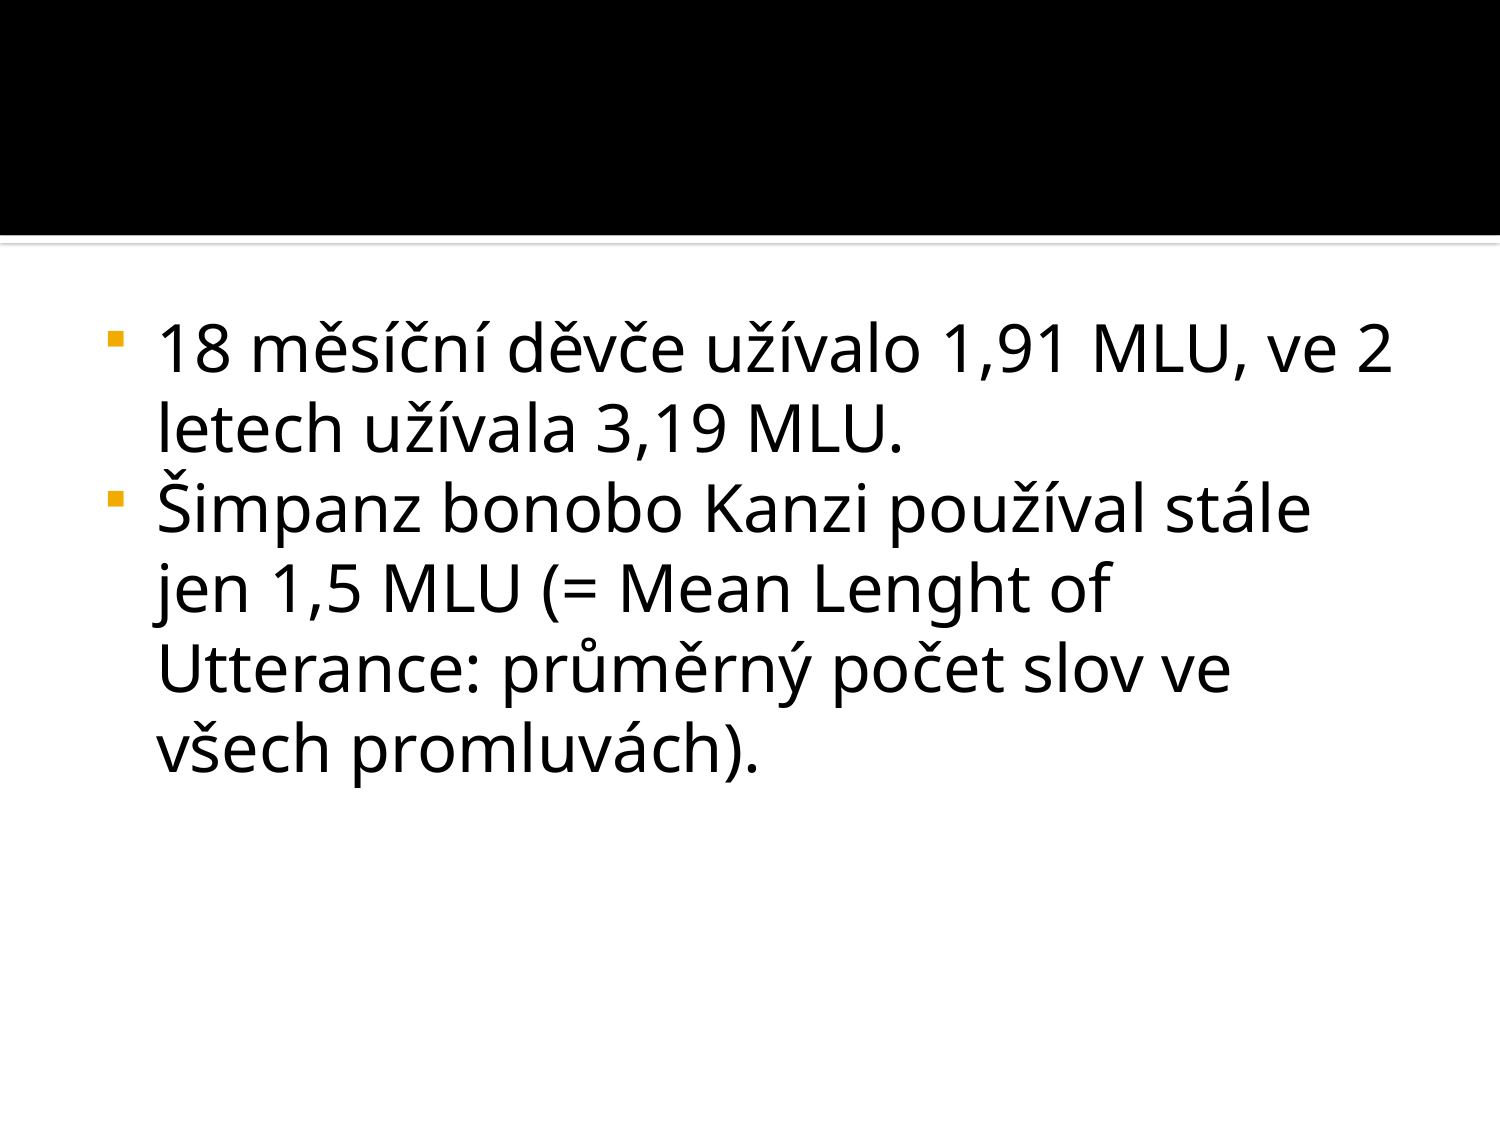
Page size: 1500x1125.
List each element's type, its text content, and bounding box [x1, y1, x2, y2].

list 18 měsíční děvče užívalo 1,91 MLU, ve 2 letech užívala 3,19 MLU. Šimpanz bonobo Kanzi používal stále jen 1,5 MLU (= Mean Lenght of Utterance: průměrný počet slov ve všech promluvách). [75, 291, 1425, 1050]
